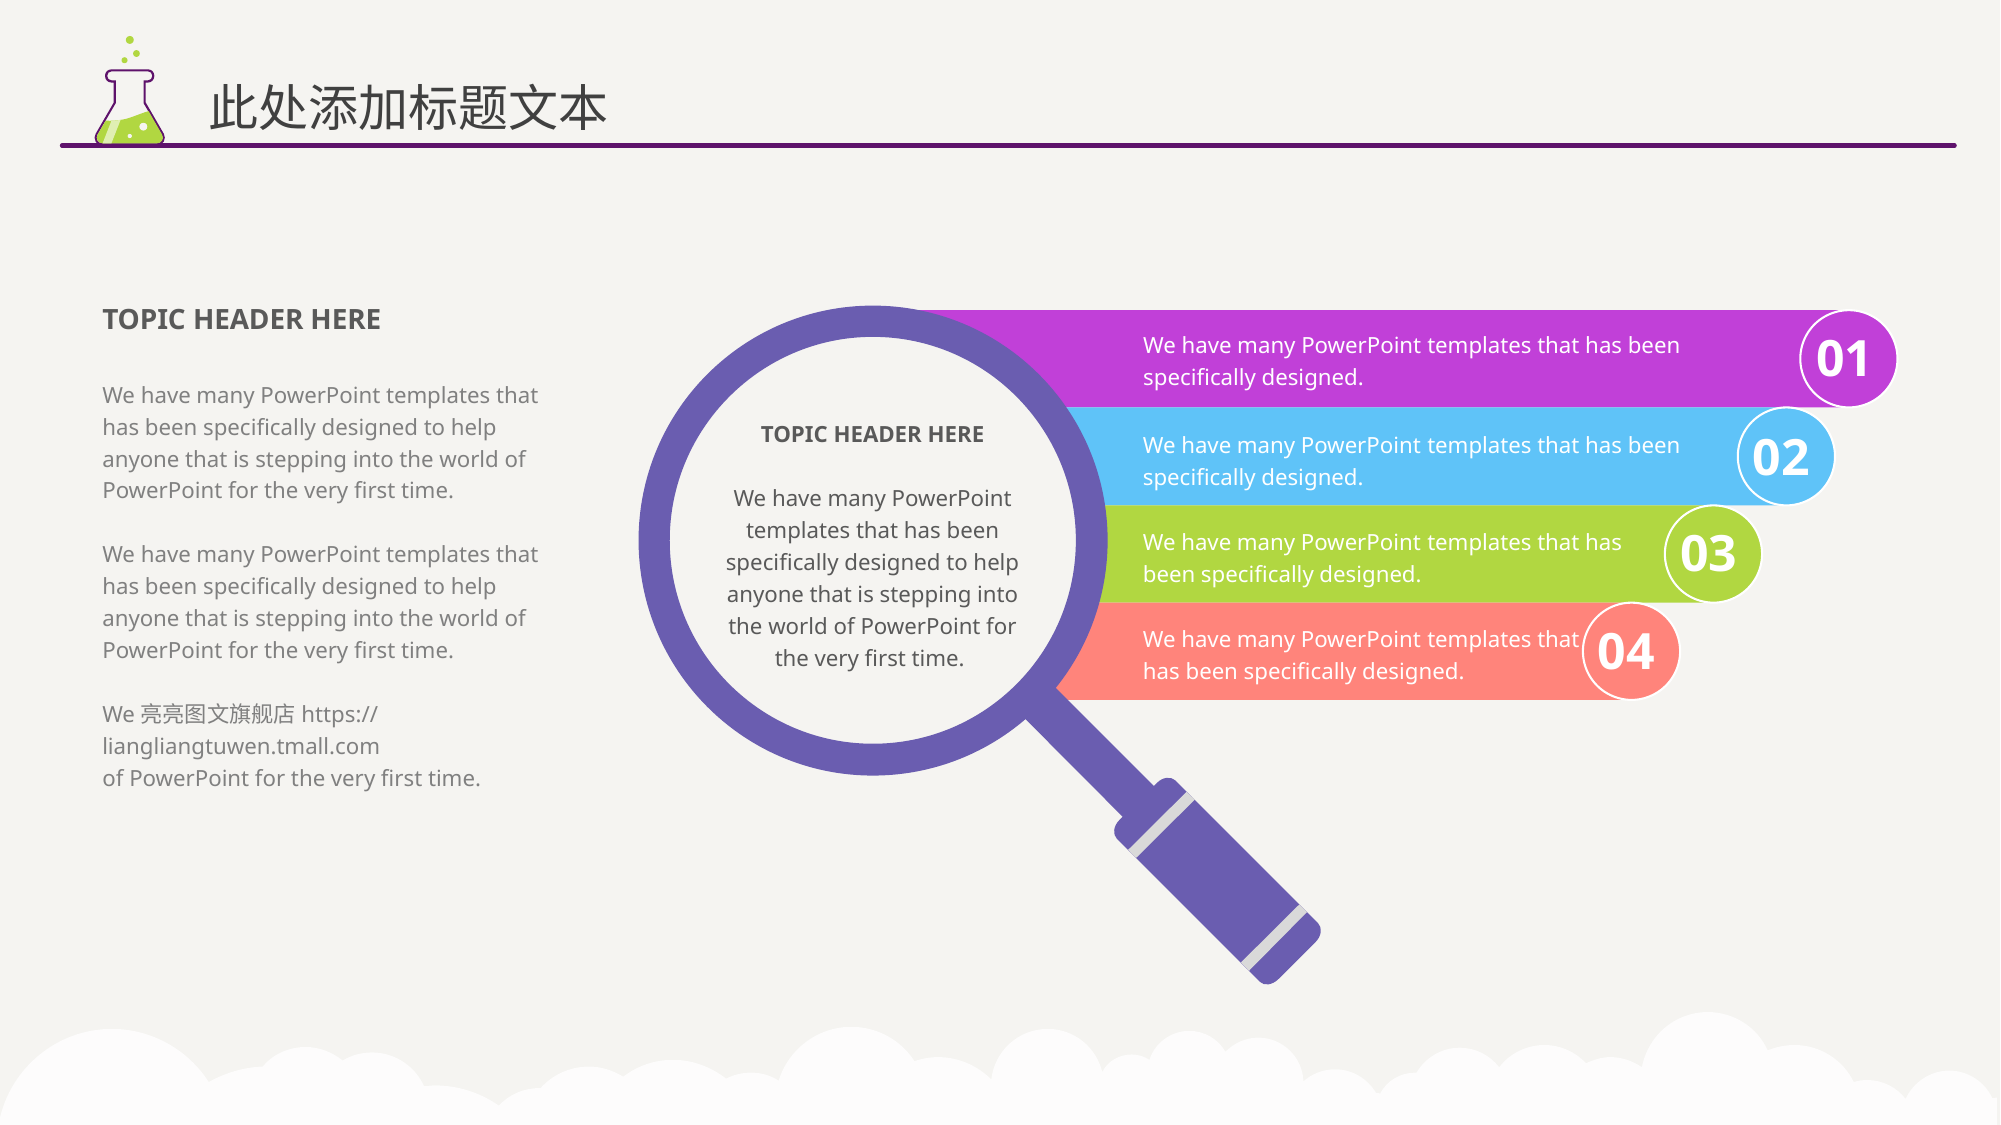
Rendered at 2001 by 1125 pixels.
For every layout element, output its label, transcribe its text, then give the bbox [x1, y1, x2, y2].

text_box We have many PowerPoint templates that has been specifically designed. [1143, 325, 1788, 390]
text_box 02 [1738, 418, 1825, 494]
text_box [1680, 590, 1747, 603]
text_box We have many PowerPoint templates that has been specifically designed. [1143, 619, 1582, 684]
text_box [1685, 505, 1742, 514]
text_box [94, 35, 166, 146]
text_box [1128, 791, 1195, 858]
text_box [1136, 800, 1299, 962]
text_box [1889, 331, 1898, 387]
text_box [638, 305, 1108, 776]
text_box [1249, 912, 1321, 985]
text_box [1057, 602, 1625, 700]
text_box [1240, 904, 1307, 971]
text_box [1100, 505, 1705, 603]
text_box [1816, 395, 1882, 408]
text_box [1019, 682, 1153, 817]
text_box TOPIC HEADER HERE We have many PowerPoint templates that has been specifically designed to help anyone that is stepping into the world of PowerPoint for the very first time. We have many PowerPoint templates that has been specifically designed to help anyone that is stepping into the world of PowerPoint for the very first time. We亮亮图文旗舰店https://liangliangtuwen.tmall.com of PowerPoint for the very first time. [102, 295, 575, 792]
text_box We have many PowerPoint templates that has been specifically designed. [1143, 522, 1646, 587]
text_box 04 [1582, 612, 1670, 687]
text_box [1752, 524, 1763, 584]
text_box TOPIC HEADER HERE We have many PowerPoint templates that has been specifically designed to help anyone that is stepping into the world of PowerPoint for the very first time. [714, 415, 1032, 671]
text_box [719, 671, 1027, 743]
text_box [1825, 426, 1836, 487]
text_box [924, 310, 1842, 408]
text_box [1032, 416, 1075, 665]
text_box [714, 337, 1031, 415]
text_box [1755, 494, 1818, 506]
text_box 01 [1801, 319, 1889, 395]
text_box [1602, 602, 1661, 612]
text_box [1067, 407, 1780, 506]
text_box [1114, 777, 1186, 850]
text_box [1670, 621, 1681, 681]
text_box 03 [1665, 514, 1752, 590]
text_box [1820, 310, 1877, 319]
text_box We have many PowerPoint templates that has been specifically designed. [1143, 425, 1725, 490]
text_box 此处添加标题文本 [193, 69, 624, 143]
text_box [670, 416, 714, 665]
text_box [1598, 687, 1665, 700]
text_box [1756, 407, 1817, 418]
